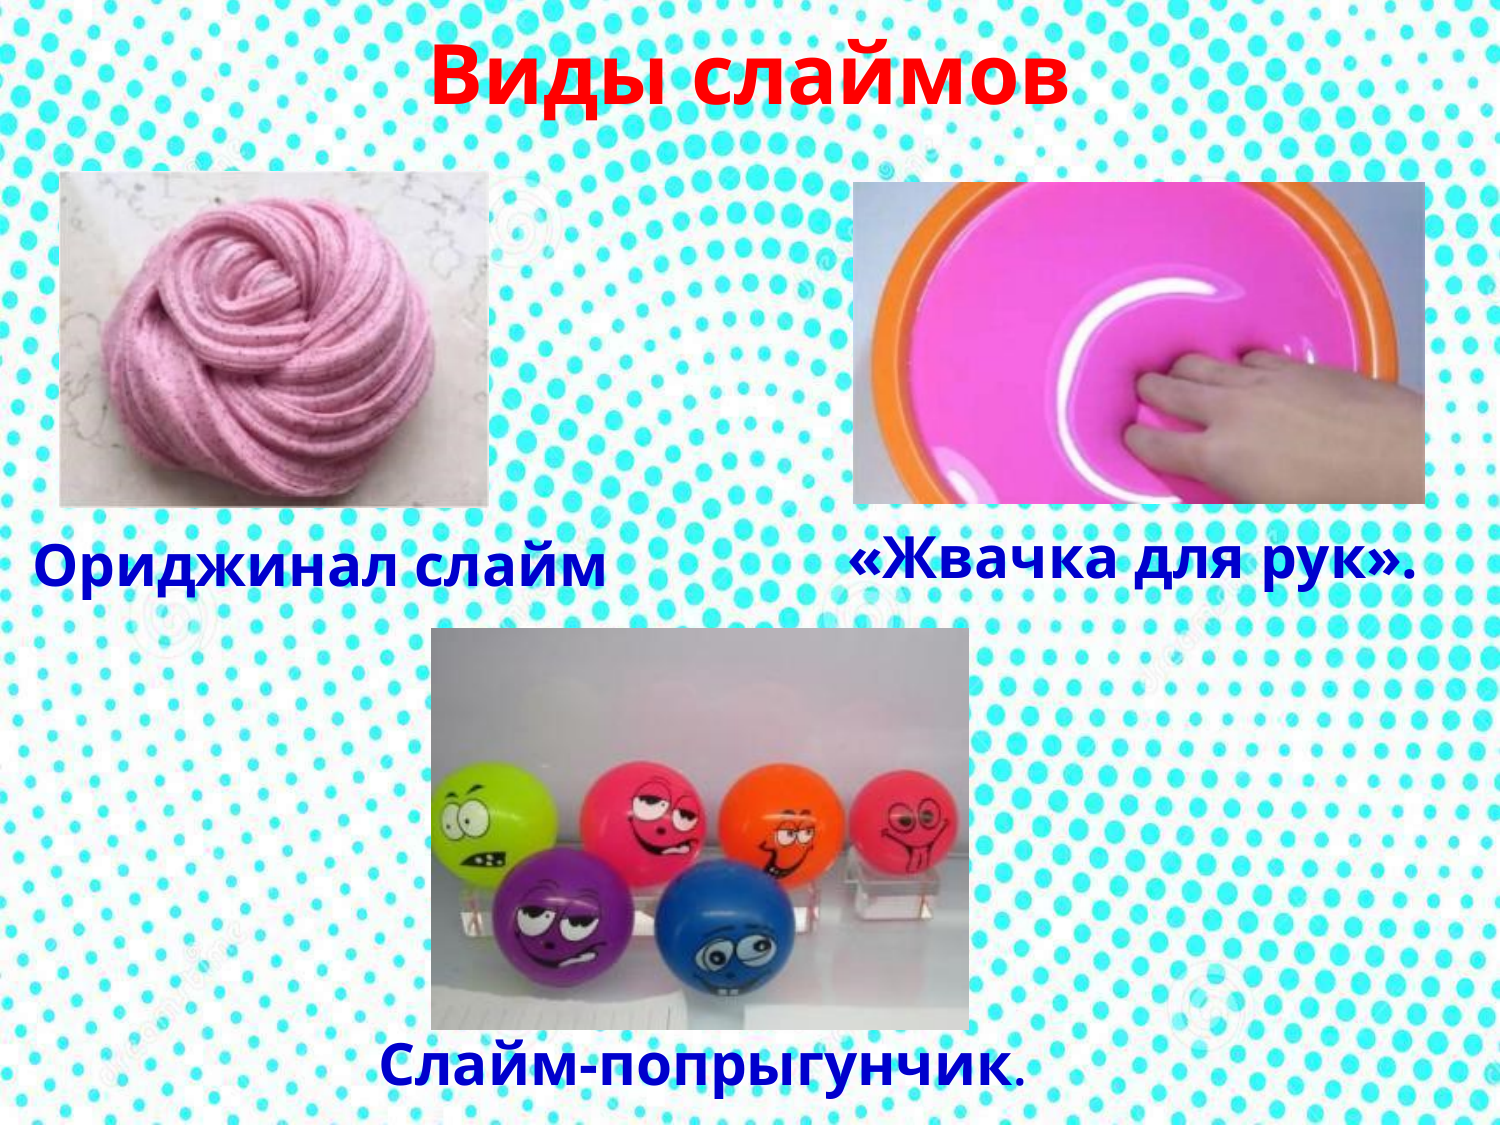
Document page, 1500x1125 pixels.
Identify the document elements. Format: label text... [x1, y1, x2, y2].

text_box «Жвачка для рук». [832, 508, 1500, 598]
title Виды слаймов [75, 0, 1425, 143]
list Ориджинал слайм [17, 515, 671, 607]
text_box Слайм-попрыгунчик. [363, 1015, 1059, 1105]
picture [0, 0, 1500, 1125]
